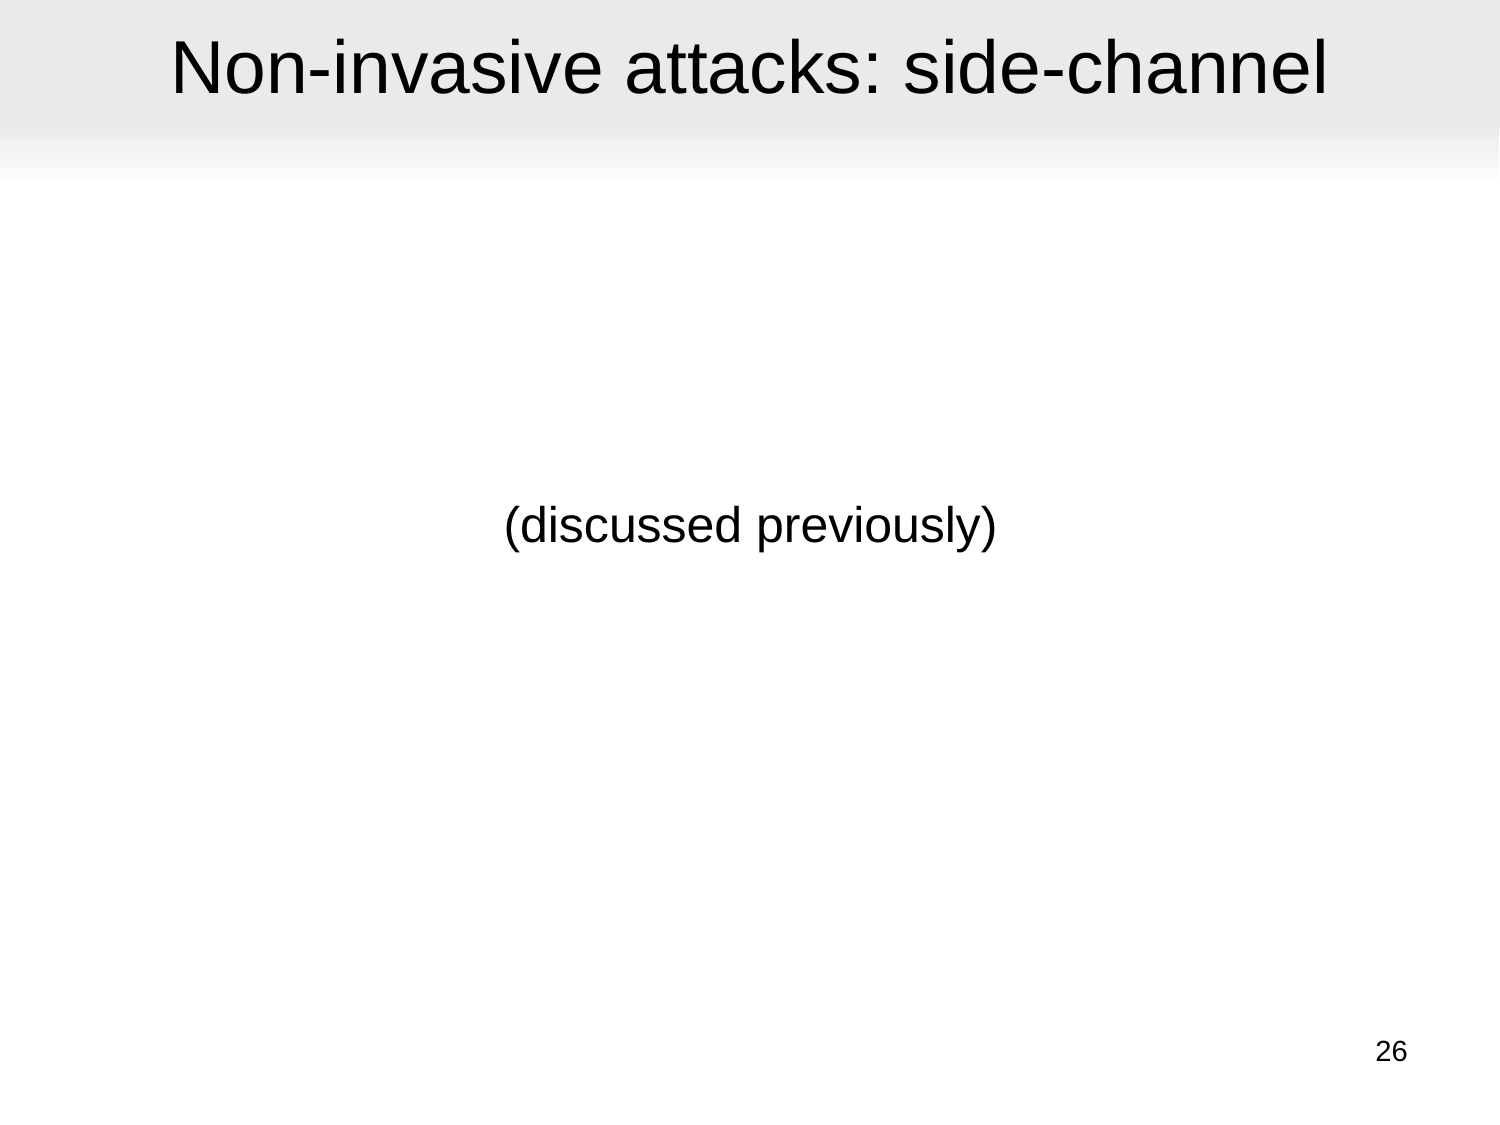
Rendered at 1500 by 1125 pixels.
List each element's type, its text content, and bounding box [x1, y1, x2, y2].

title Non-invasive attacks: side-channel [0, 0, 1500, 128]
list (discussed previously) [76, 491, 1425, 1047]
slide_number 26 [1074, 1024, 1423, 1102]
